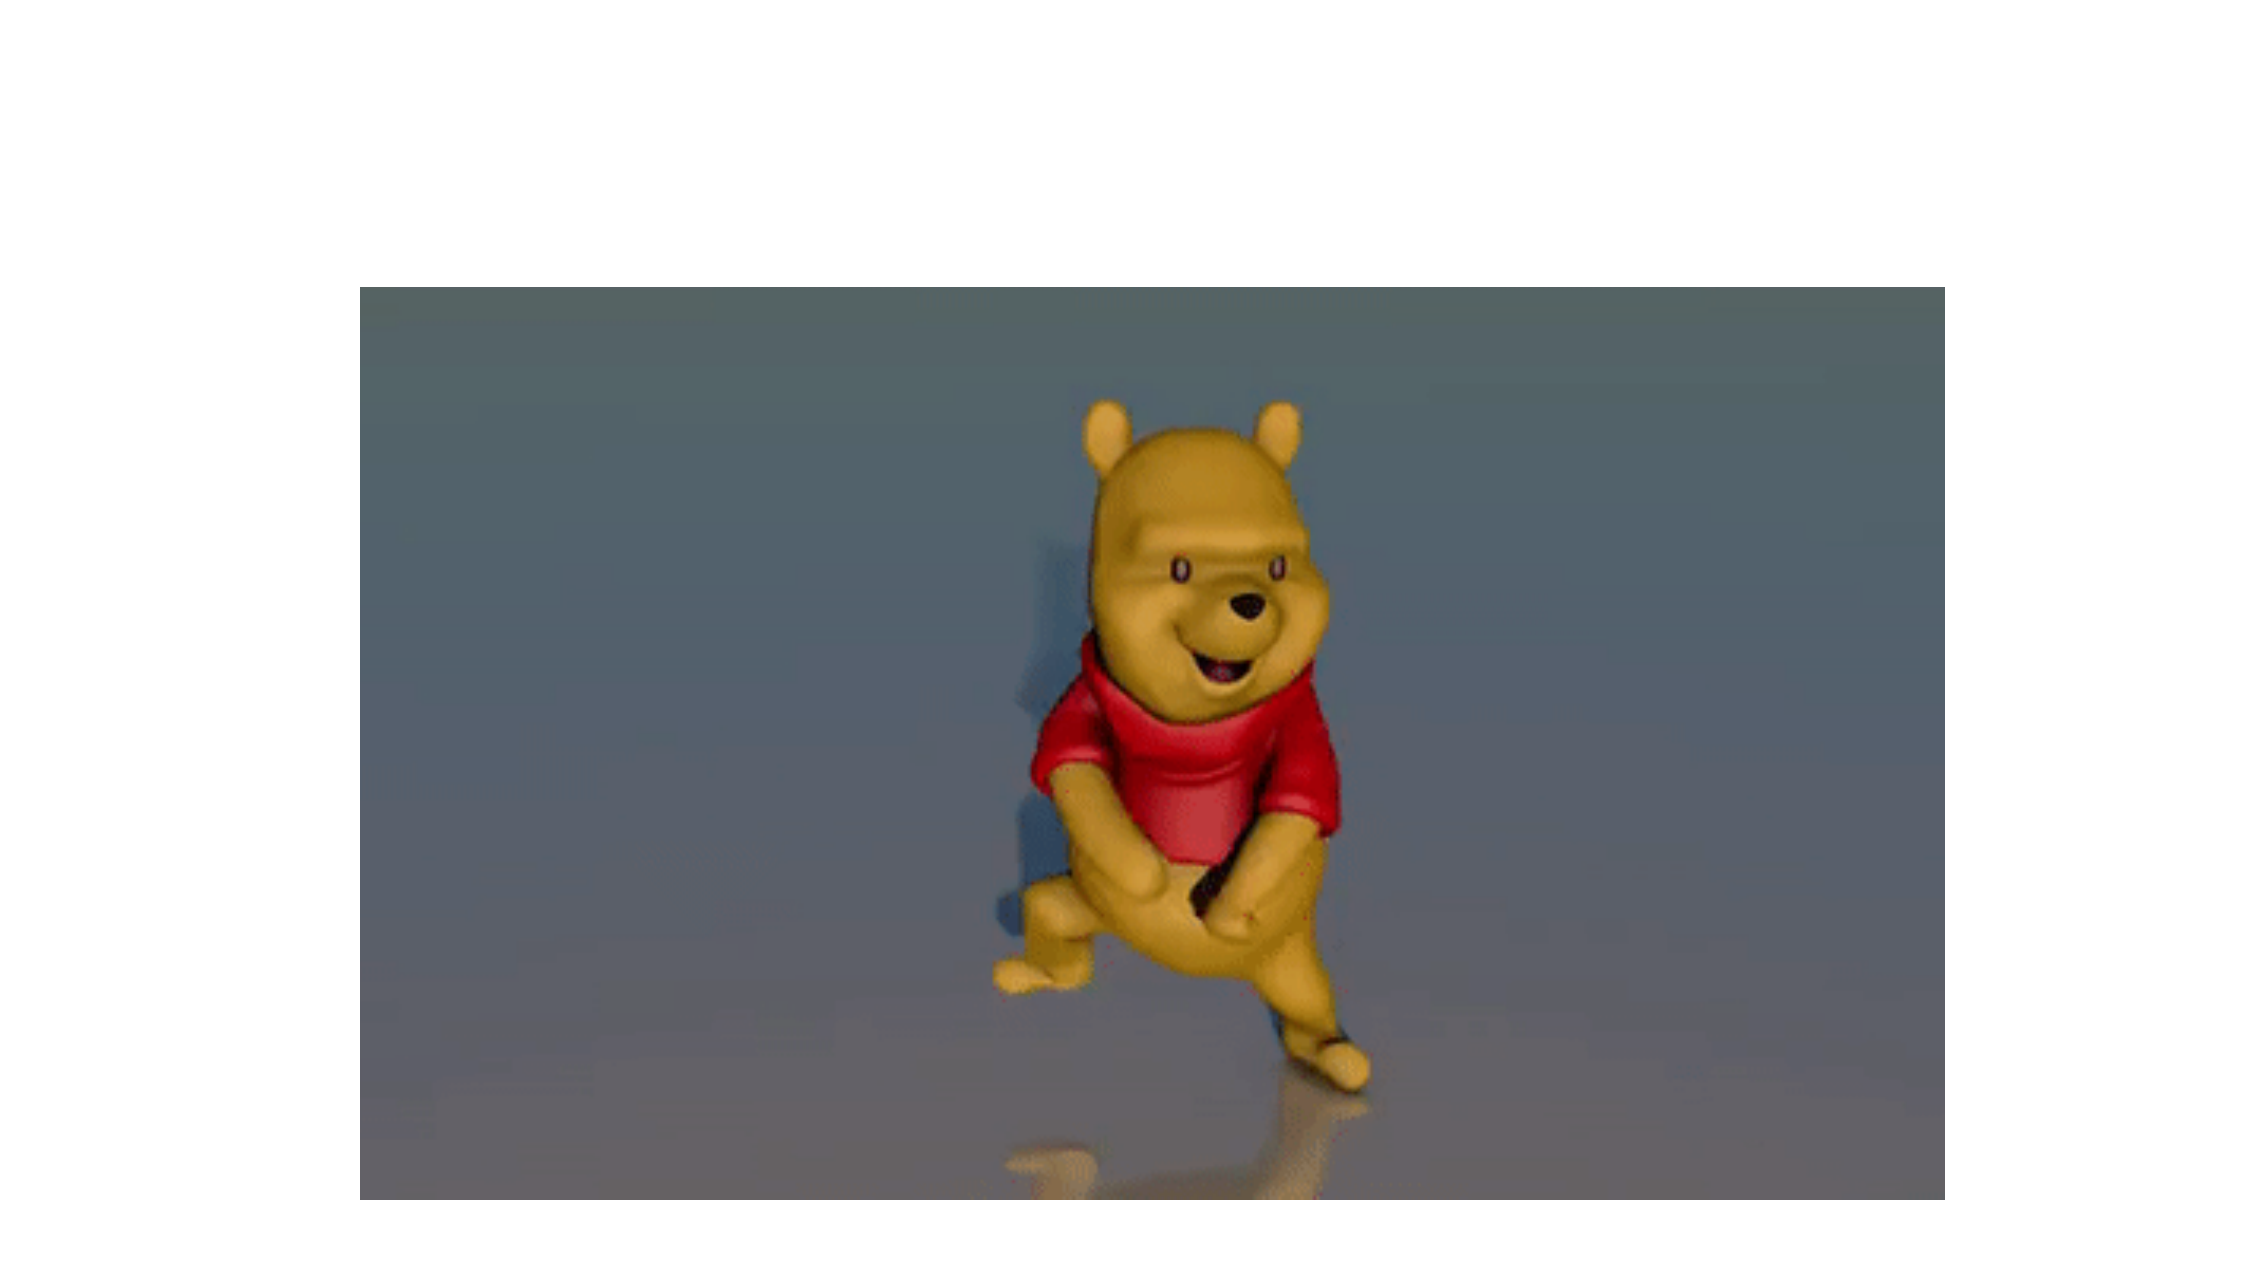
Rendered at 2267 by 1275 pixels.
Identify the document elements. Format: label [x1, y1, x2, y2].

picture [359, 287, 1945, 1201]
